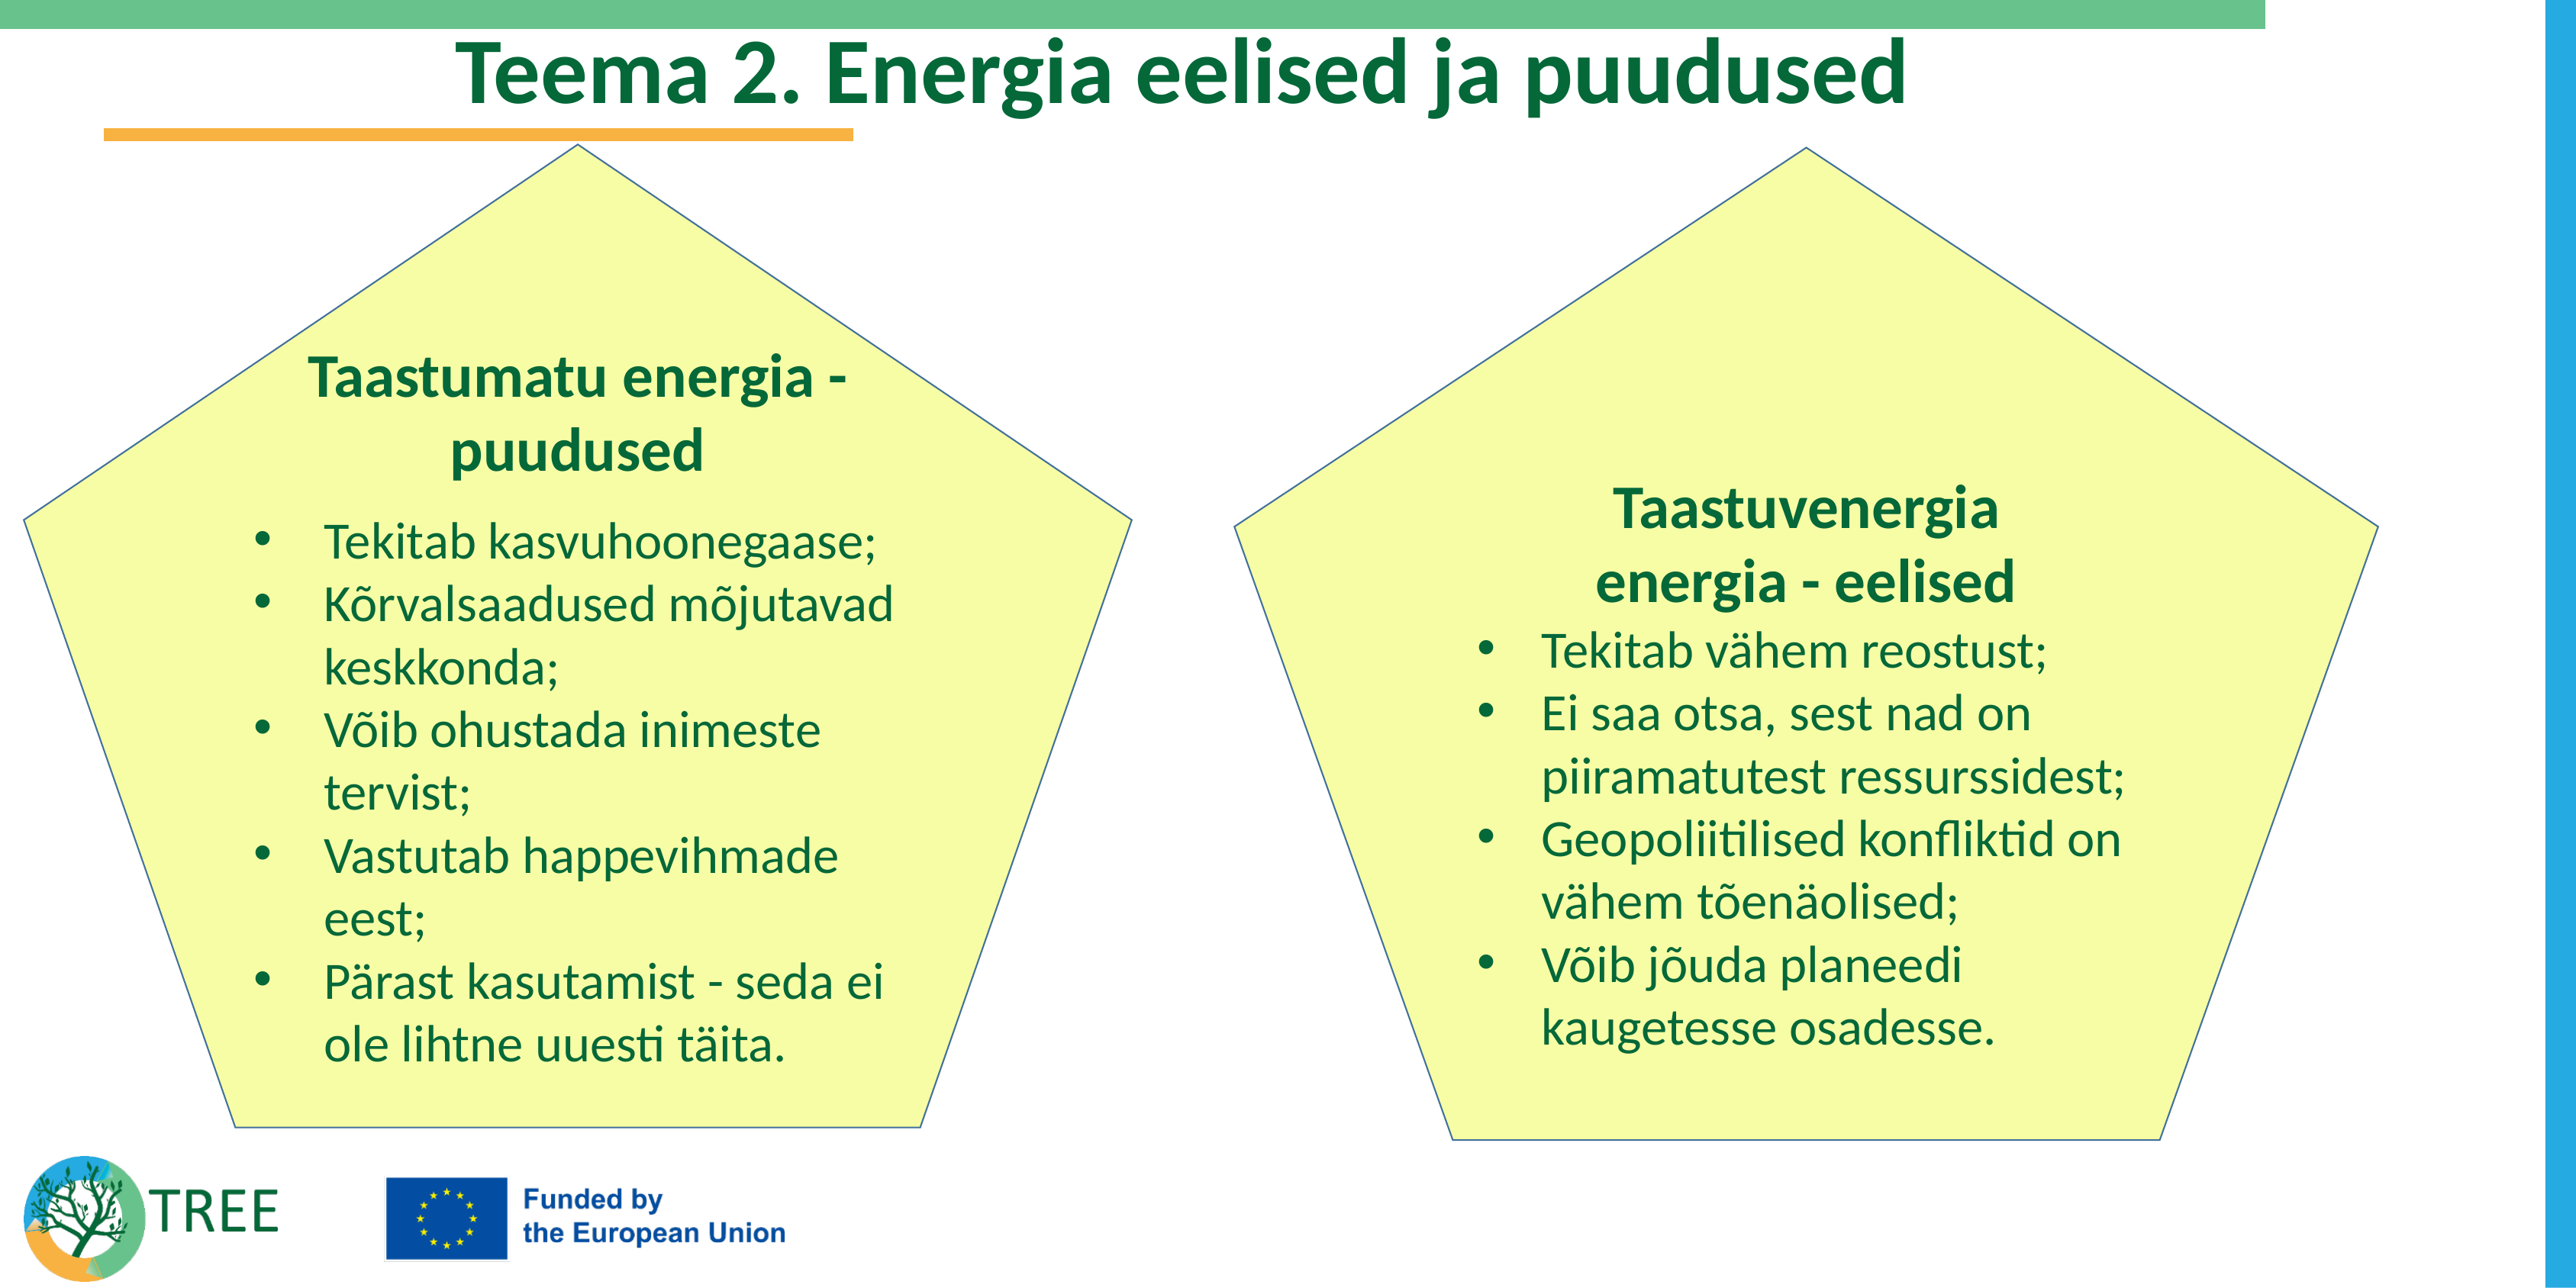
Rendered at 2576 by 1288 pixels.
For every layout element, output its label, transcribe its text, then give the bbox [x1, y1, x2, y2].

text_box Tekitab kasvuhoonegaase; Kõrvalsaadused mõjutavad keskkonda; Võib ohustada inimeste tervist; Vastutab happevihmade eest; Pärast kasutamist - seda ei ole lihtne uuesti täita. [311, 144, 845, 325]
text_box [105, 129, 853, 141]
picture [23, 1156, 278, 1282]
text_box Tekitab kasvuhoonegaase; Kõrvalsaadused mõjutavad keskkonda; Võib ohustada inimeste tervist; Vastutab happevihmade eest; Pärast kasutamist - seda ei ole lihtne uuesti täita. [24, 361, 1132, 1128]
text_box Taastuvenergia energia - eelised Tekitab vähem reostust; Ei saa otsa, sest nad on piiramatutest ressurssidest; Geopoliitilised konfliktid on vähem tõenäolised; Võib jõuda planeedi kaugetesse osadesse. [1234, 147, 2378, 1141]
text_box Teema 2. Energia eelised ja puudused [47, 0, 2320, 131]
picture [0, 0, 2265, 29]
picture [380, 1173, 816, 1265]
text_box Taastumatu energia - puudused [258, 325, 898, 494]
text_box [2545, 0, 2576, 1288]
